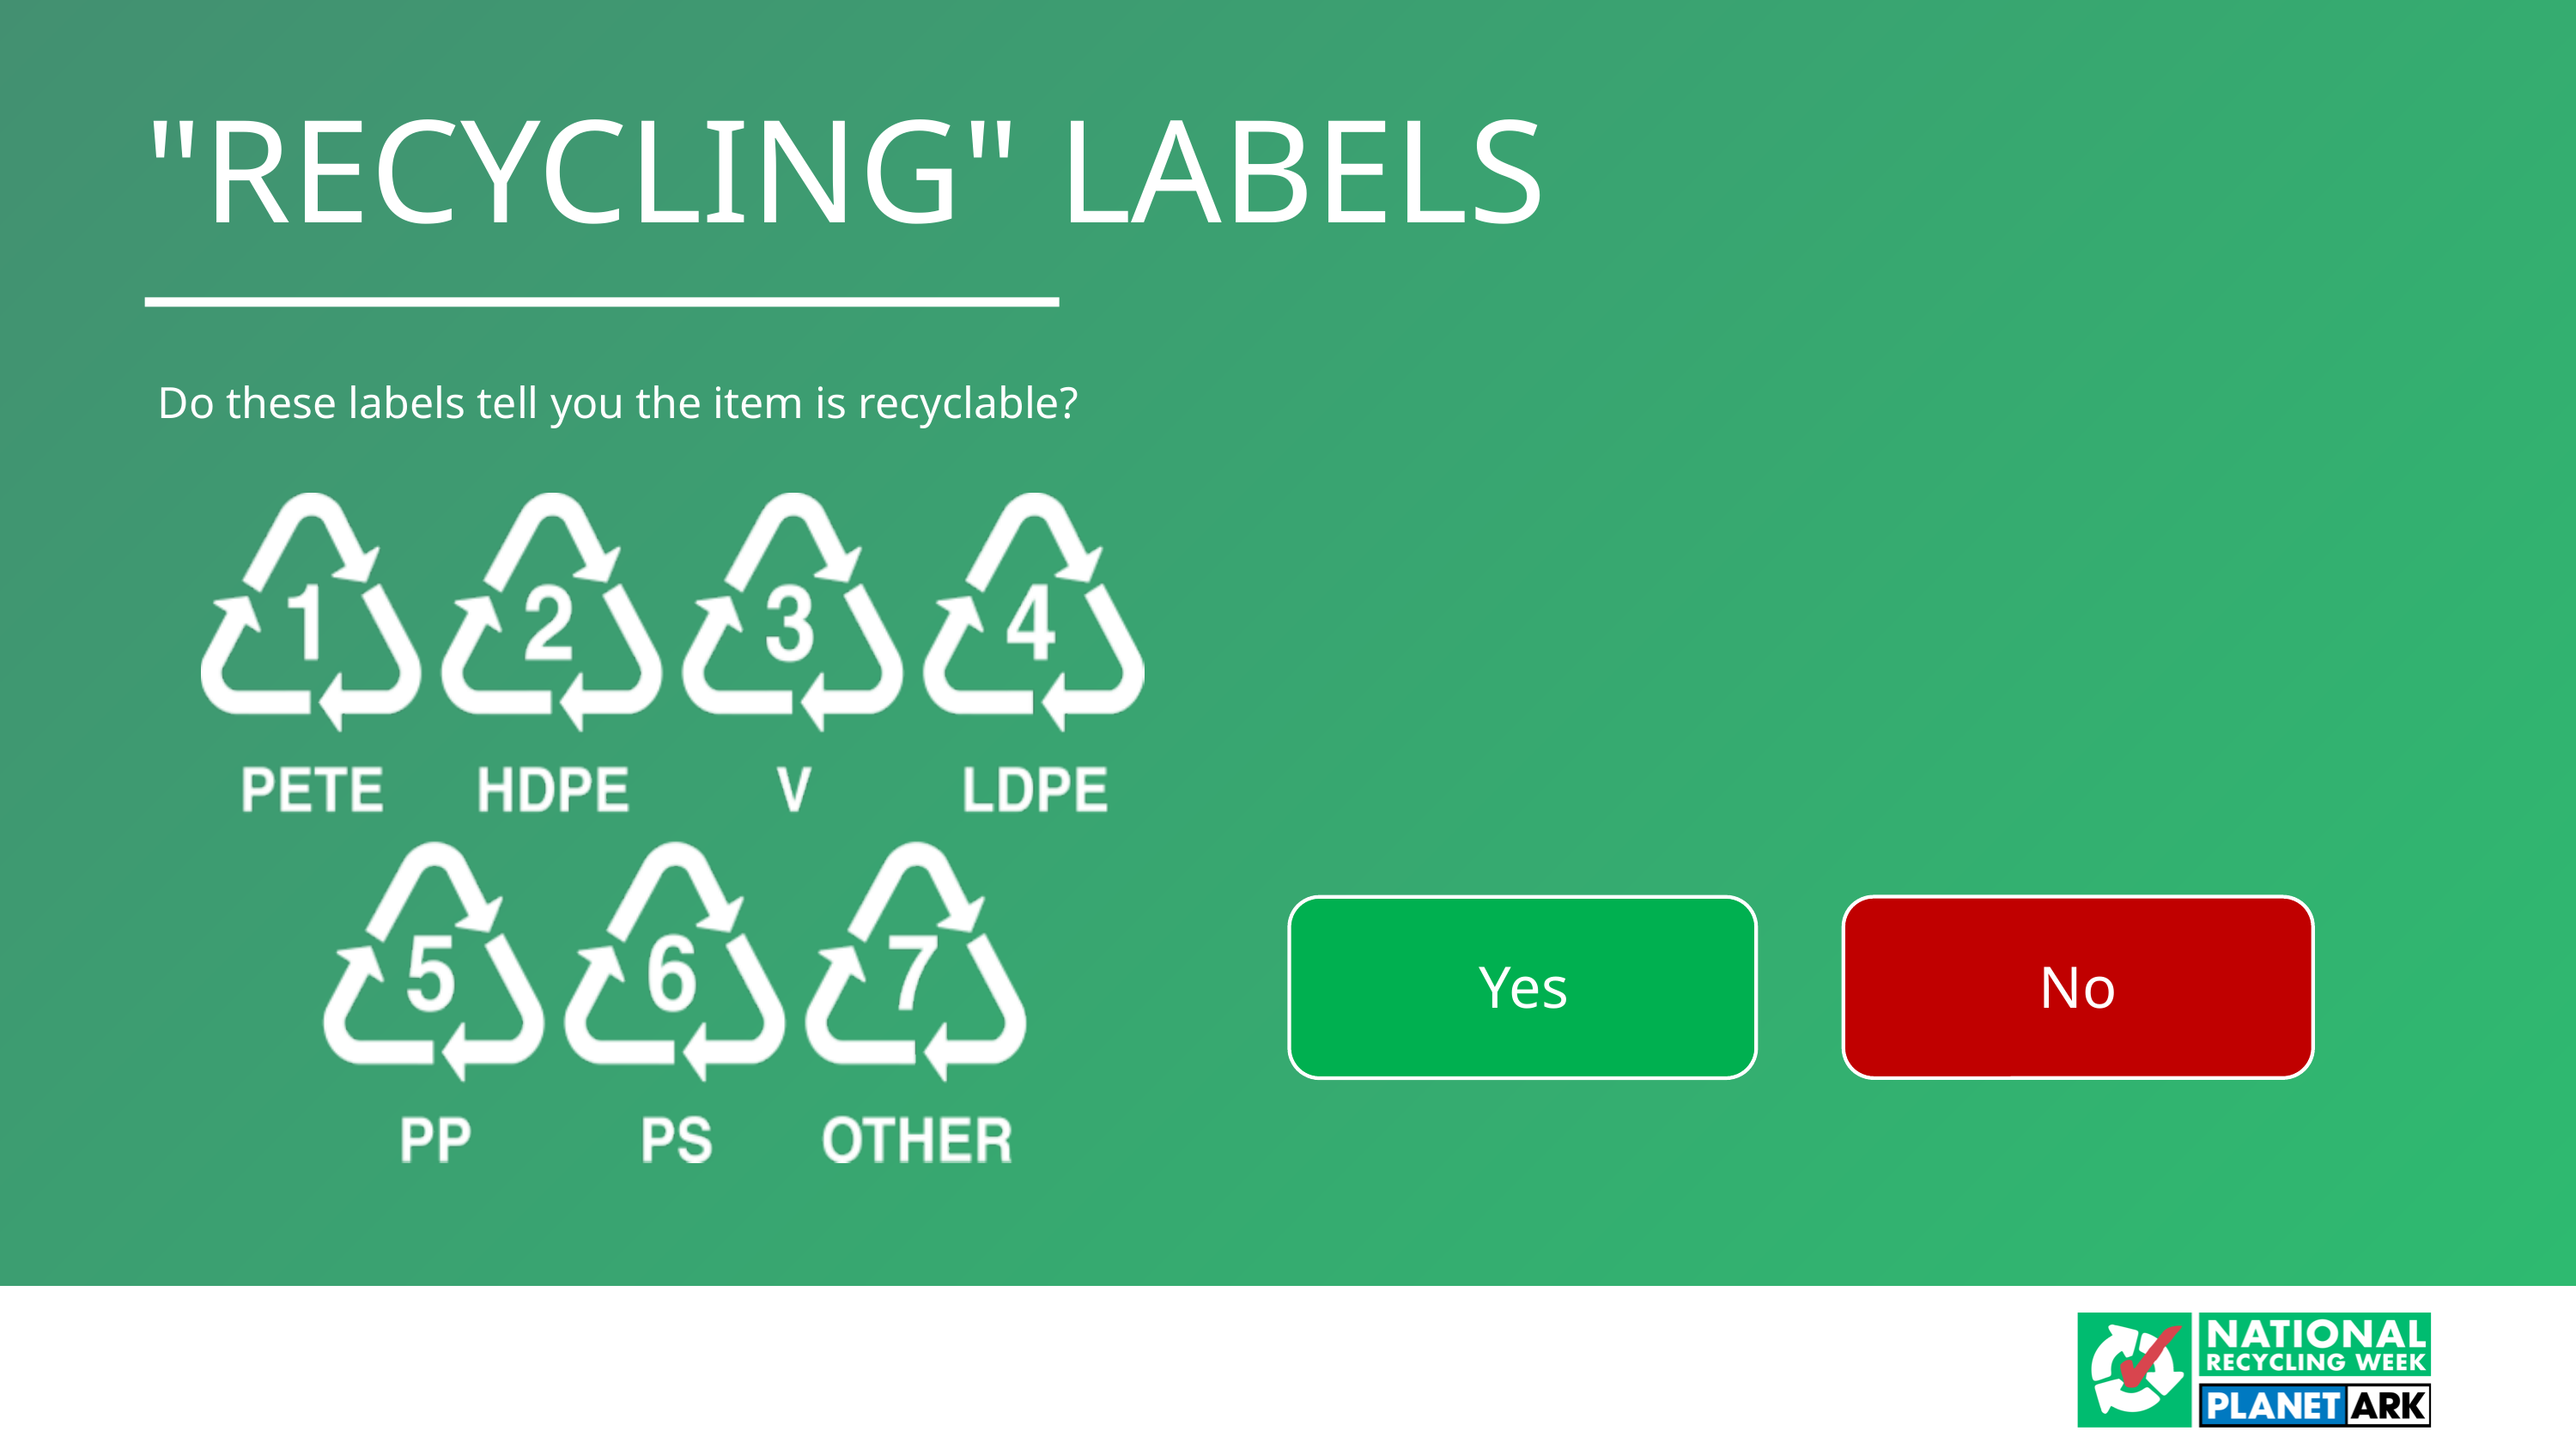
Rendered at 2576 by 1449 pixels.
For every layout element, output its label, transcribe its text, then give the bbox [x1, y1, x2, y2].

text_box [1841, 1027, 2315, 1080]
text_box "RECYCLING" LABELS [144, 85, 1891, 252]
text_box [1841, 894, 2315, 944]
text_box [1287, 1027, 1759, 1081]
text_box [0, 1286, 2576, 1449]
text_box Do these labels tell you the item is recyclable? [144, 343, 1886, 433]
picture [201, 493, 1145, 1163]
text_box [1287, 894, 1759, 944]
text_box No [1807, 944, 2350, 1027]
text_box Yes [1252, 944, 1796, 1027]
